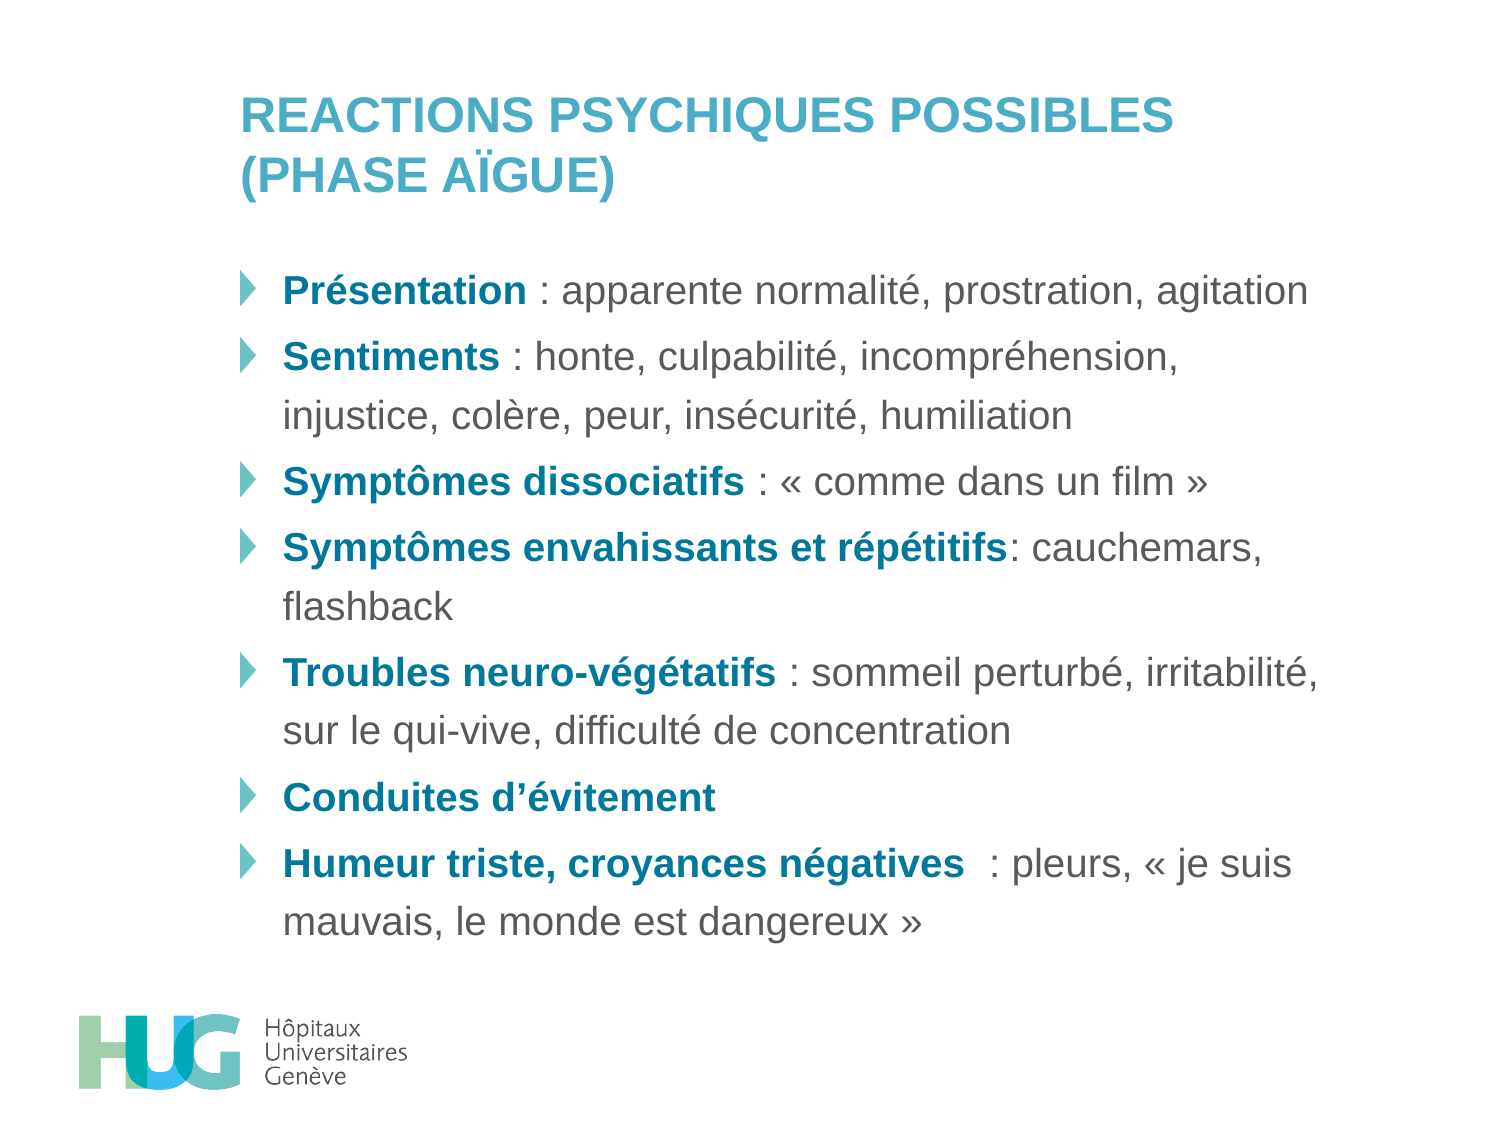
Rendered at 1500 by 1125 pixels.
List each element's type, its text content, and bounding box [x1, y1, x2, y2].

picture [240, 843, 261, 879]
title REACTIONS PSYCHIQUES POSSIBLES (phase aïgue) [240, 82, 1336, 211]
list Présentation : apparente normalité, prostration, agitation Sentiments : honte, culpabilité, incompréhension, injustice, colère, peur, insécurité, humiliation Symptômes dissociatifs : « comme dans un film » Symptômes envahissants et répétitifs: cauchemars, flashback Troubles neuro-végétatifs : sommeil perturbé, irritabilité, sur le qui-vive, difficulté de concentration Conduites d’évitement Humeur triste, croyances négatives : pleurs, « je suis mauvais, le monde est dangereux » [240, 211, 1336, 965]
picture [240, 270, 261, 306]
picture [79, 1014, 407, 1090]
picture [240, 652, 261, 688]
picture [240, 777, 261, 813]
picture [240, 337, 261, 373]
picture [240, 461, 261, 497]
picture [240, 528, 261, 564]
